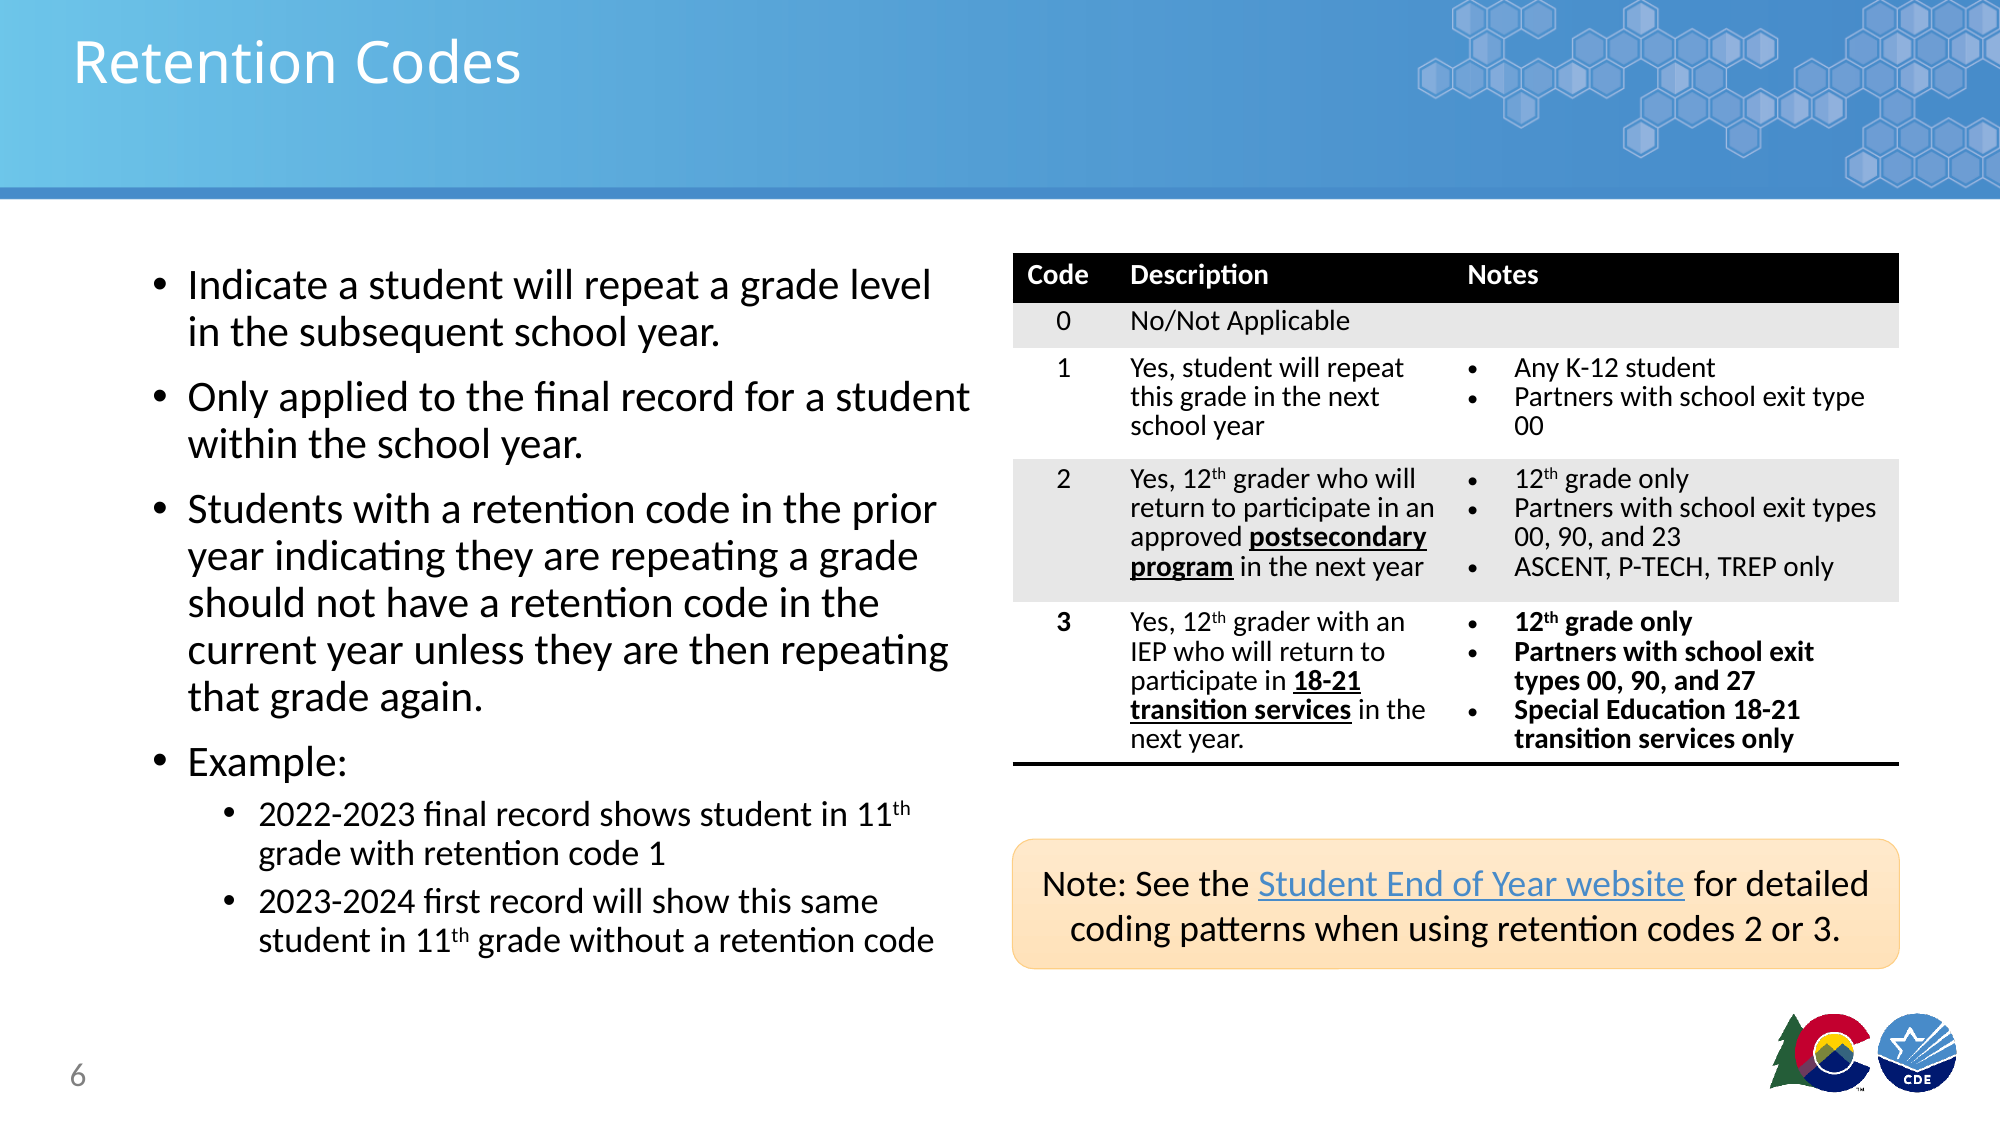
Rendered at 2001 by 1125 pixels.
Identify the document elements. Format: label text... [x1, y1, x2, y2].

table_cell No/Not Applicable [1115, 303, 1452, 348]
table_header Notes [1452, 257, 1899, 299]
table_header Description [1115, 257, 1452, 299]
text_box Note: See the Student End of Year website for detailed coding patterns when using retention codes 2 or 3. [1011, 838, 1900, 970]
picture [0, 0, 2000, 200]
table_cell 3 [1013, 602, 1115, 762]
table_cell 0 [1013, 303, 1115, 348]
table_cell Yes, student will repeat this grade in the next school year [1115, 348, 1452, 459]
table_cell [1452, 303, 1899, 348]
title Retention Codes [72, 33, 1396, 182]
table_cell 1 [1013, 348, 1115, 459]
picture [1768, 1012, 1957, 1093]
table_header Code [1013, 257, 1115, 299]
list Indicate a student will repeat a grade level in the subsequent school year. Only applied to the final record for a student within the school year. Students with a retention code in the prior year indicating they are repeating a grade should not have a retention code in the current year unless they are then repeating that grade again. Example: 2022-2023 final record shows student in 11th grade with retention code 1 2023-2024 first record will show this same student in 11th grade without a retention code [137, 254, 988, 969]
table_cell 2 [1013, 459, 1115, 602]
table_cell 12th grade only Partners with school exit types 00, 90, and 27 Special Education 18-21 transition services only [1452, 602, 1899, 762]
table_cell 12th grade only Partners with school exit types 00, 90, and 23 ASCENT, P-TECH, TREP only [1452, 459, 1899, 602]
table_cell Yes, 12th grader with an IEP who will return to participate in 18-21 transition services in the next year. [1115, 602, 1452, 762]
table_cell Any K-12 student Partners with school exit type 00 [1452, 348, 1899, 459]
table_cell Yes, 12th grader who will return to participate in an approved postsecondary program in the next year [1115, 459, 1452, 602]
slide_number 6 [54, 1042, 505, 1103]
